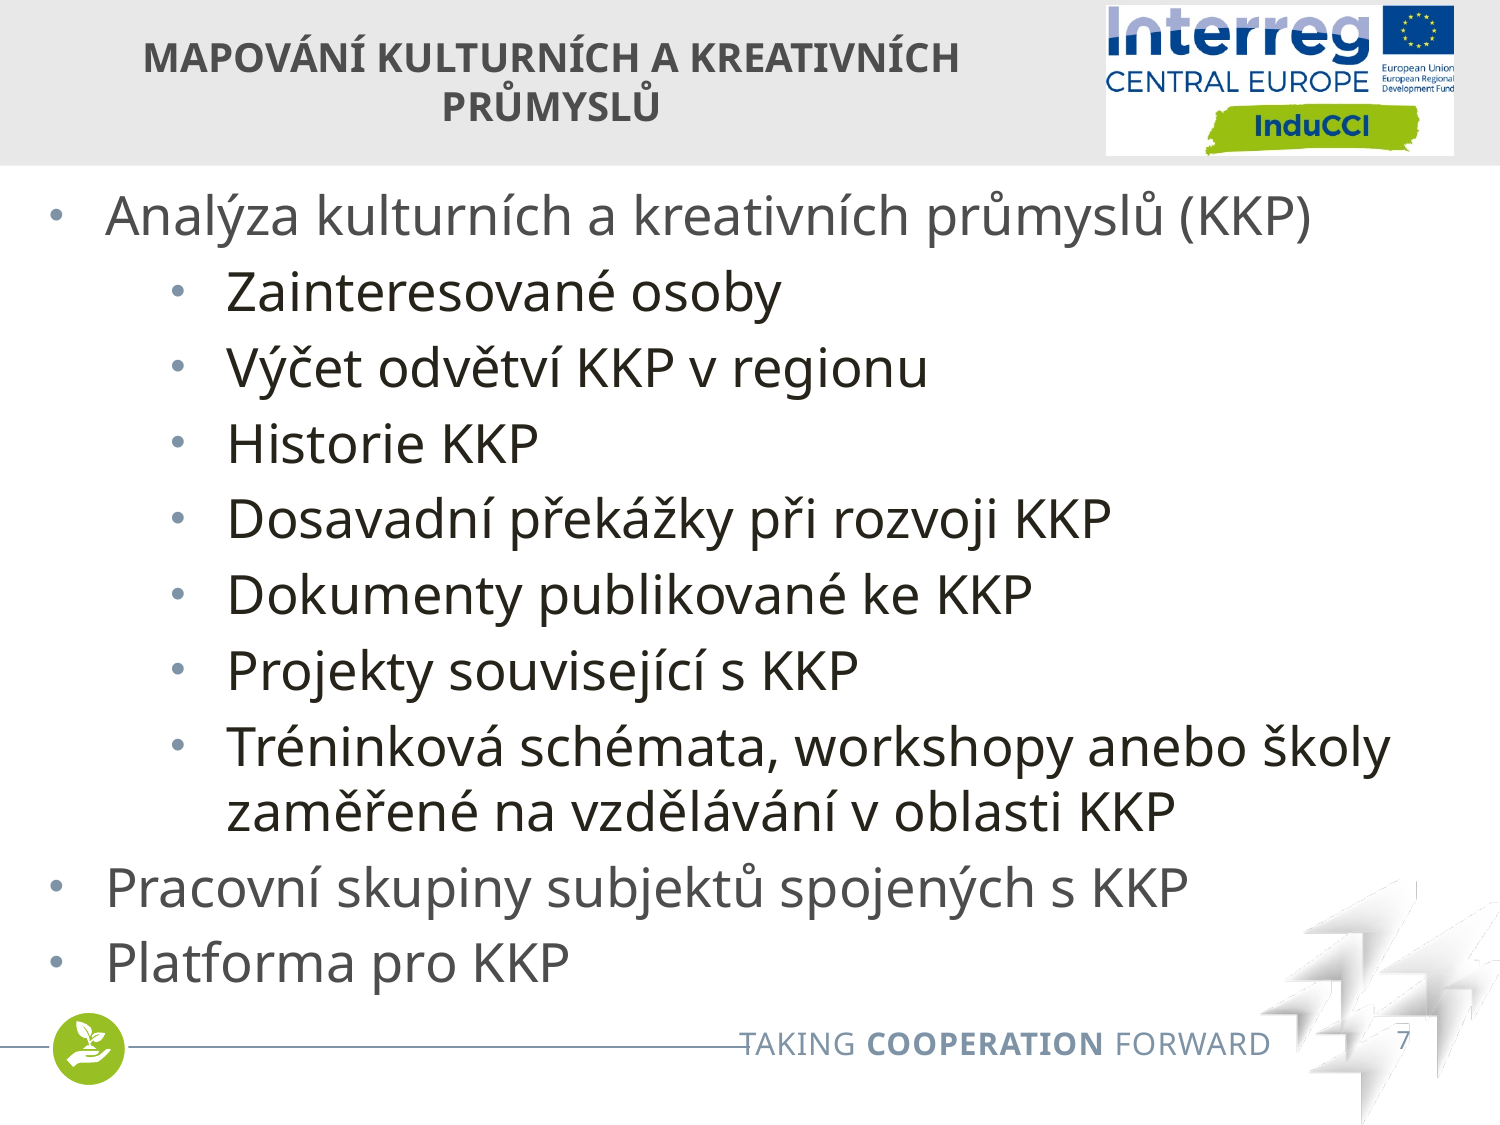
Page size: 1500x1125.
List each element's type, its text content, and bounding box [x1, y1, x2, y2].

picture [1106, 5, 1454, 156]
picture [1260, 878, 1500, 1125]
title Mapování kulturních a kreativních průmyslů [0, 24, 1078, 138]
list Analýza kulturních a kreativních průmyslů (KKP) Zainteresované osoby Výčet odvětví KKP v regionu Historie KKP Dosavadní překážky při rozvoji KKP Dokumenty publikované ke KKP Projekty související s KKP Tréninková schémata, workshopy anebo školy zaměřené na vzdělávání v oblasti KKP Pracovní skupiny subjektů spojených s KKP Platforma pro KKP [48, 181, 1454, 709]
